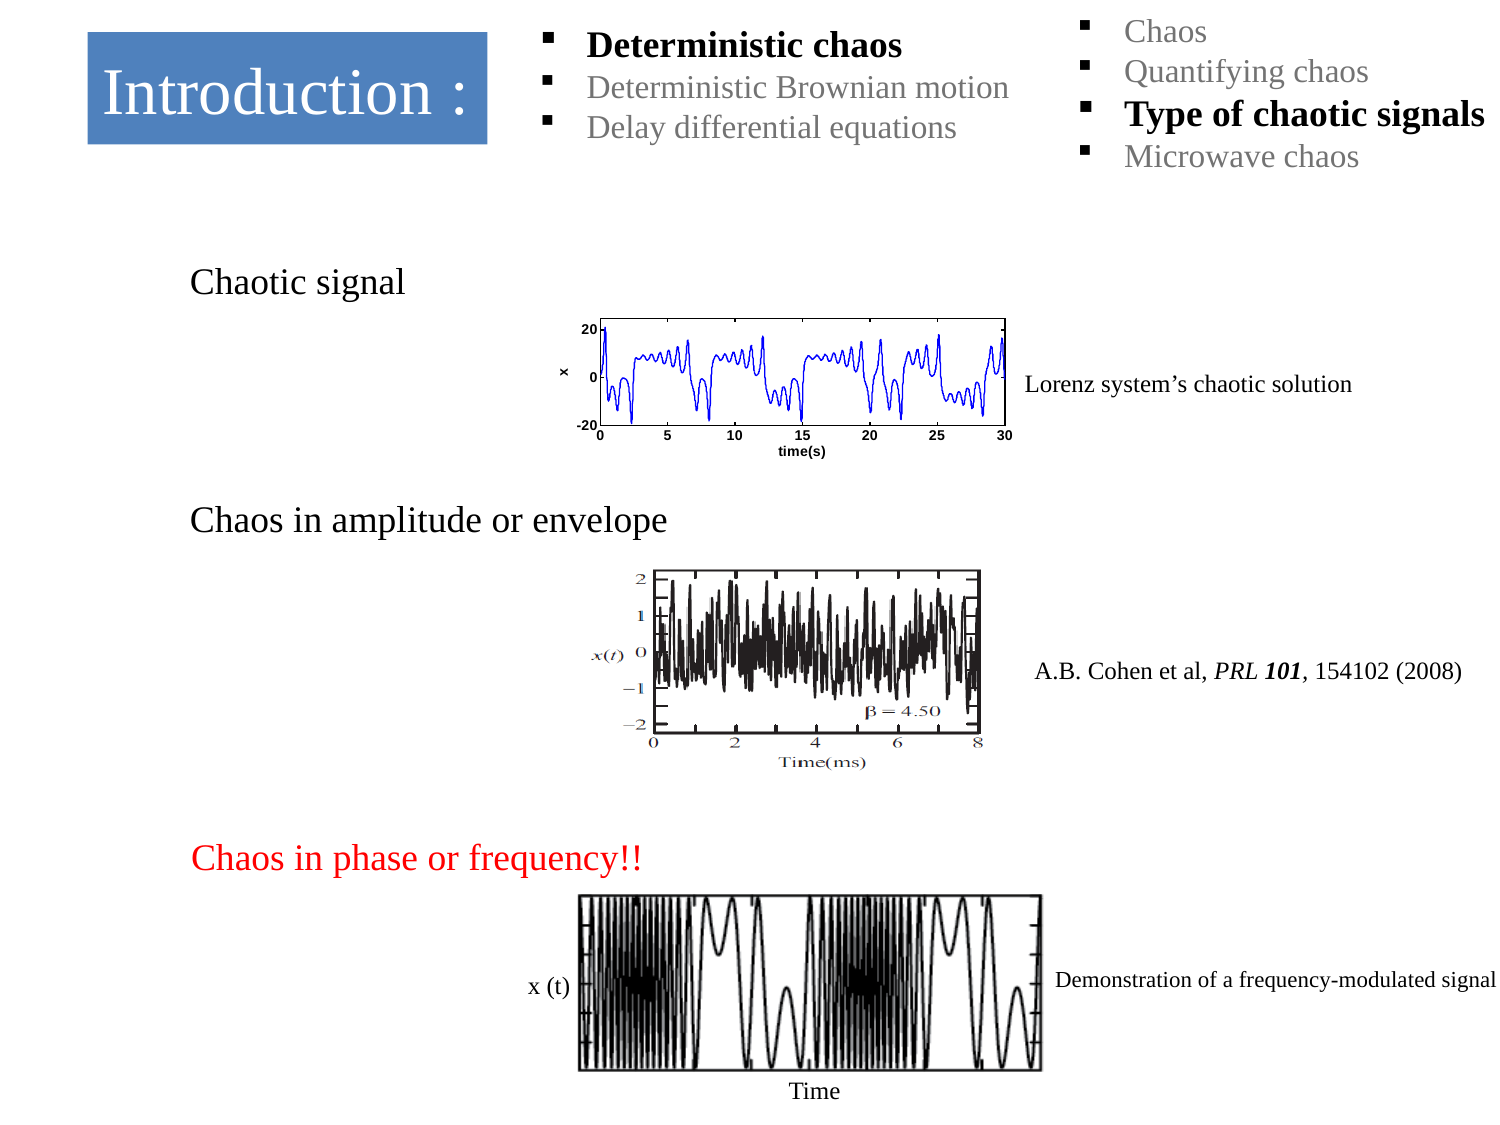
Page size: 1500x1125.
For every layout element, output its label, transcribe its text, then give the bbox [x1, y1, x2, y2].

text_box Introduction : [87, 32, 488, 145]
text_box Lorenz system’s chaotic solution [1024, 359, 1368, 405]
picture [574, 558, 1003, 781]
picture [558, 306, 1020, 462]
text_box Time [773, 1096, 862, 1112]
picture [569, 885, 1088, 1088]
text_box Chaos in phase or frequency!! [176, 824, 752, 897]
text_box Chaos in amplitude or envelope [174, 487, 723, 559]
list Chaotic signal [174, 249, 563, 322]
text_box A.B. Cohen et al, PRL 101, 154102 (2008) [1019, 646, 1478, 692]
text_box Demonstration of a frequency-modulated signal [1091, 957, 1500, 1000]
text_box Deterministic chaos Deterministic Brownian motion Delay differential equations [524, 12, 1062, 153]
text_box x (t) [513, 962, 564, 1008]
text_box Chaos Quantifying chaos Type of chaotic signals Microwave chaos [1062, 2, 1500, 182]
